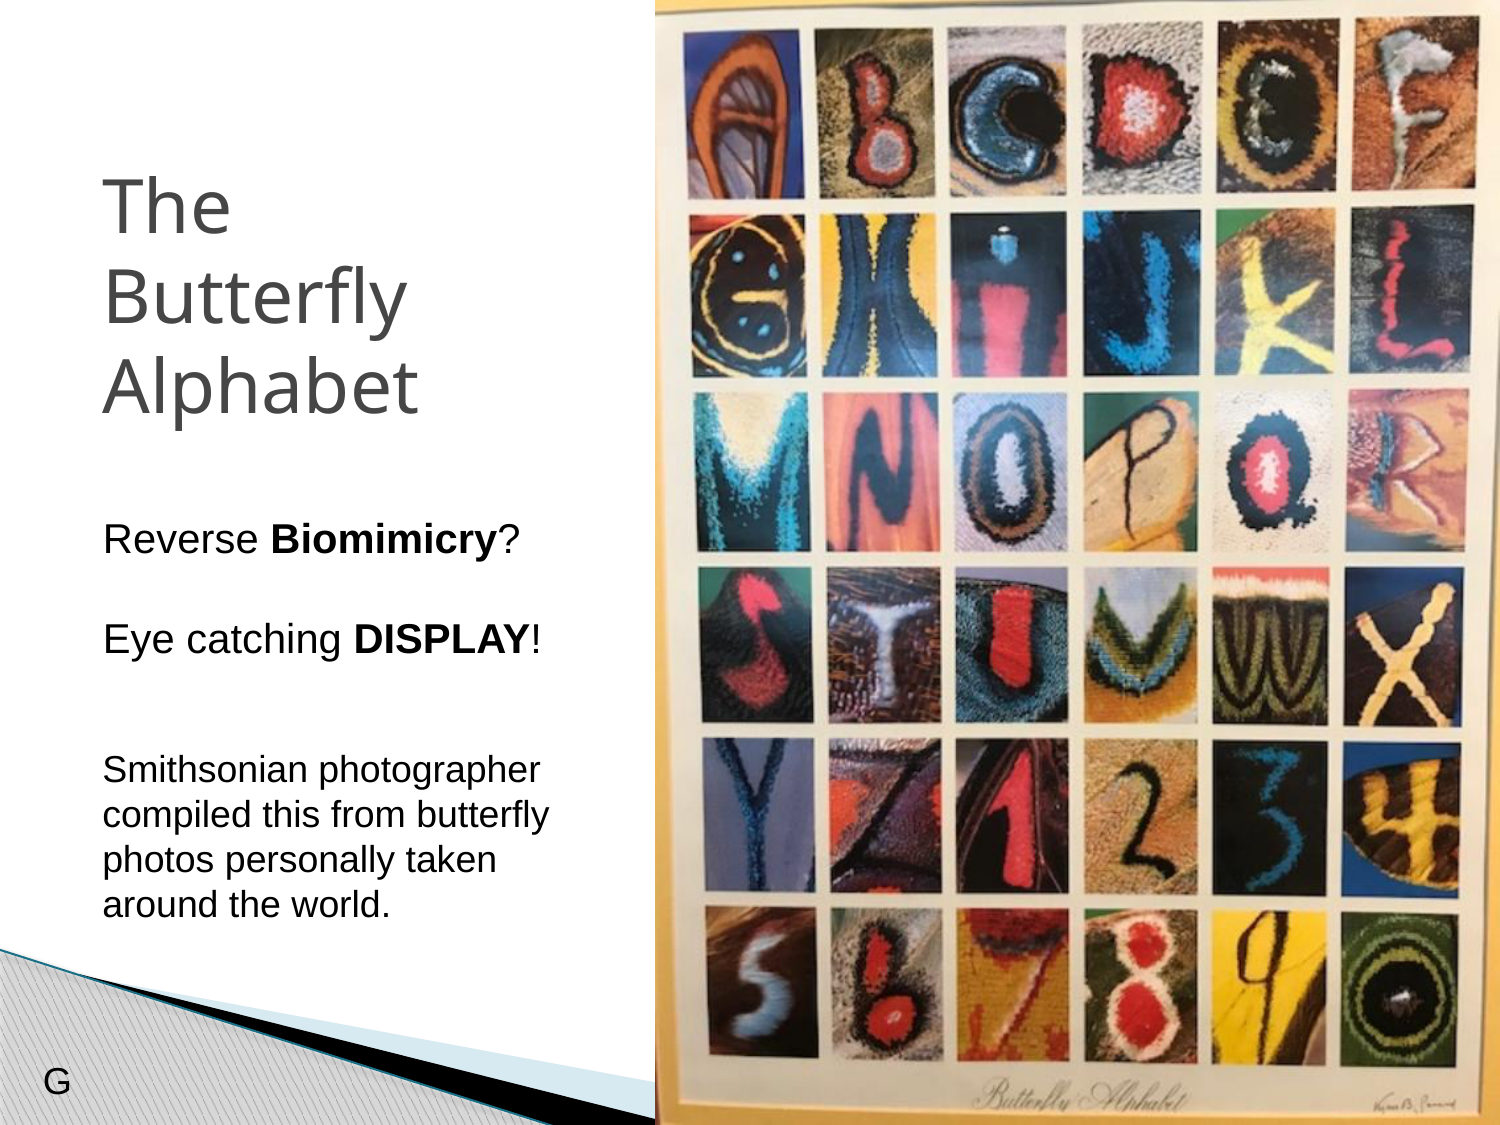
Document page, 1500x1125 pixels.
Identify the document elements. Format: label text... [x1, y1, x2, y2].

title The Butterfly Alphabet [87, 200, 488, 388]
picture [655, 0, 1500, 1125]
text_box Reverse Biomimicry? Eye catching DISPLAY! [88, 504, 594, 869]
text_box Smithsonian photographer compiled this from butterfly photos personally taken around the world. [87, 737, 593, 933]
text_box G [28, 1049, 88, 1110]
